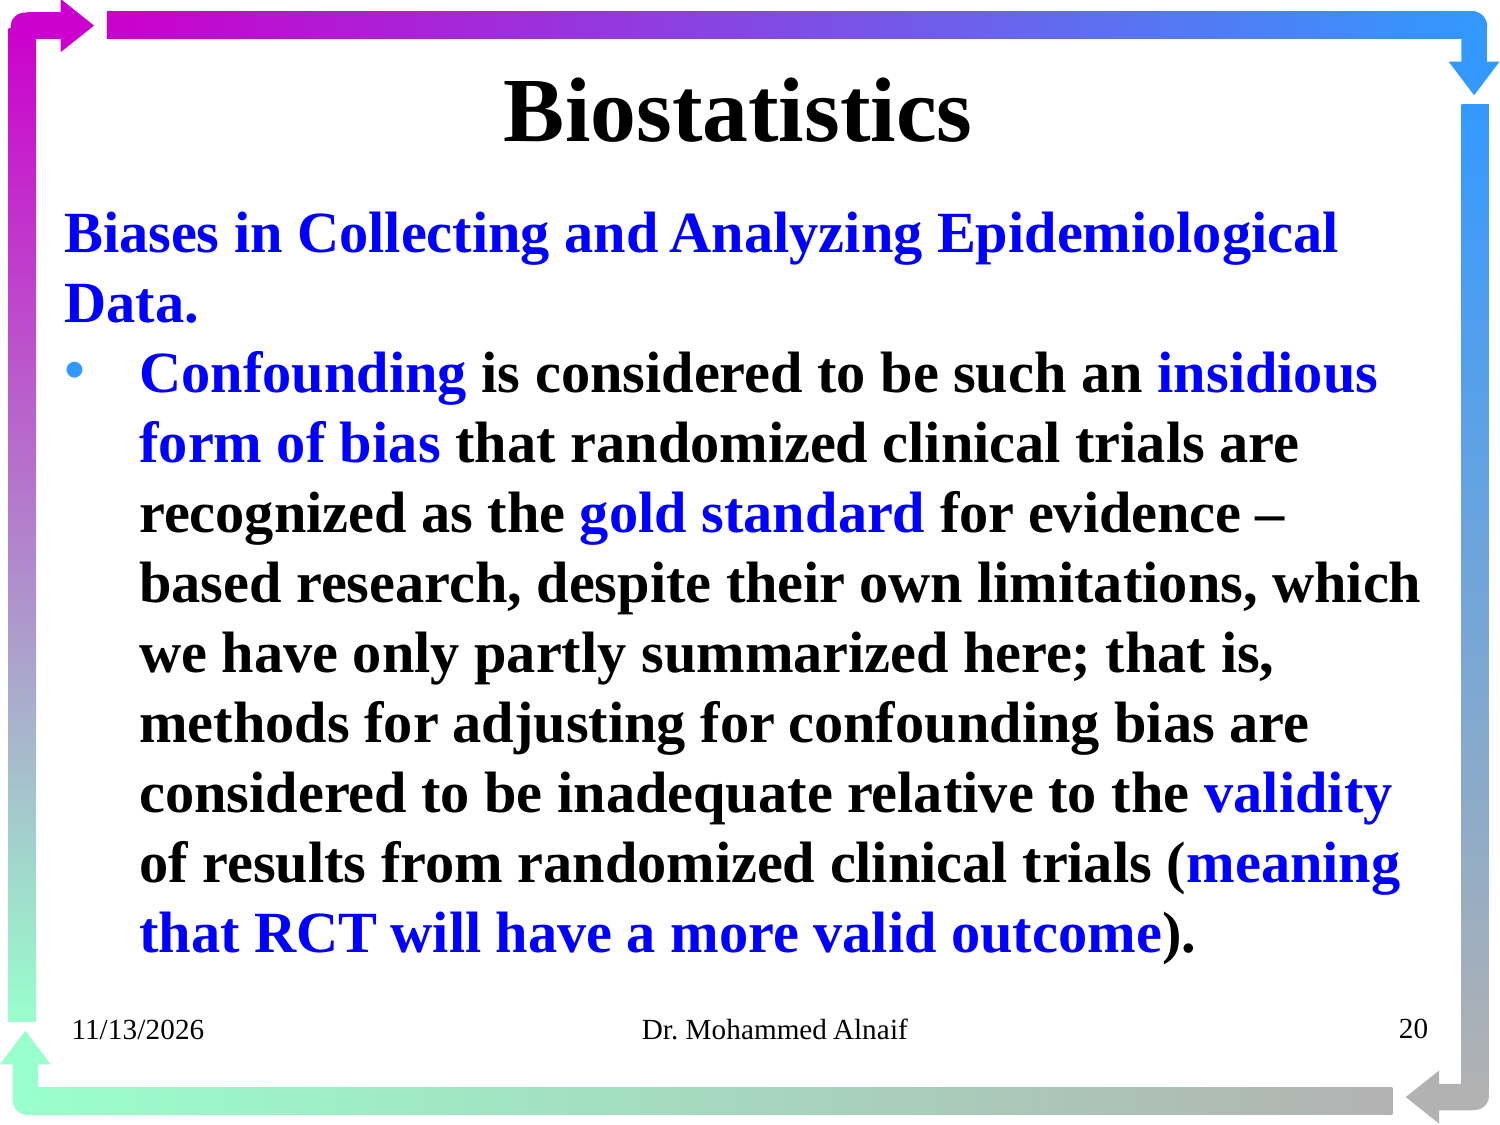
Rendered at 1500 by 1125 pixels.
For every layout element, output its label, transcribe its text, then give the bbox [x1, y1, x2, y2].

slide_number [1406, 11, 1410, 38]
slide_number 20 [1087, 990, 1444, 1063]
title Biostatistics [404, 49, 1096, 161]
subtitle Biases in Collecting and Analyzing Epidemiological Data. Confounding is considered to be such an insidious form of bias that randomized clinical trials are recognized as the gold standard for evidence – based research, despite their own limitations, which we have only partly summarized here; that is, methods for adjusting for confounding bias are considered to be inadequate relative to the validity of results from randomized clinical trials (meaning that RCT will have a more valid outcome). [49, 187, 1444, 980]
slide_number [56, 990, 463, 1066]
slide_number 32 [1299, 11, 1303, 38]
footer Dr. Mohammed Alnaif [474, 990, 1075, 1066]
